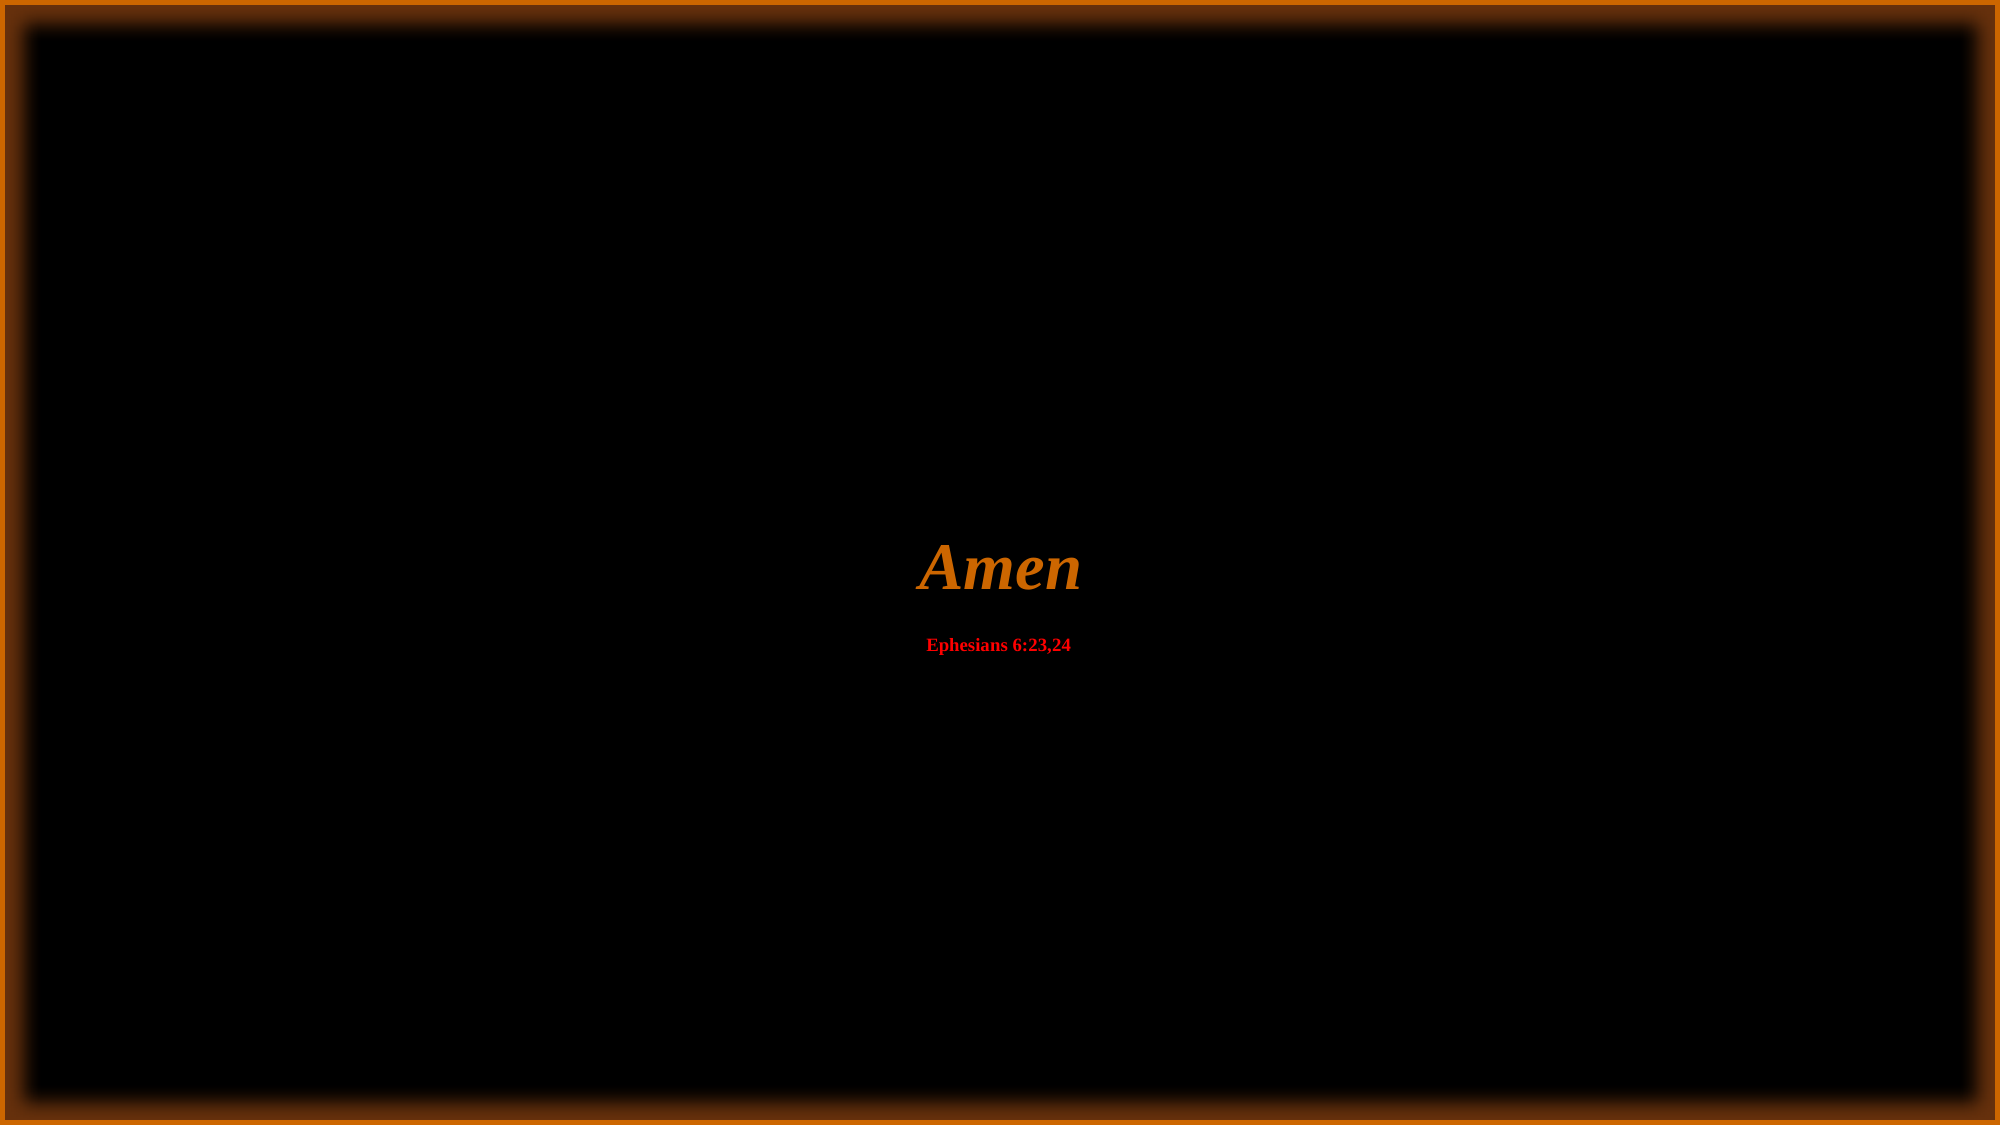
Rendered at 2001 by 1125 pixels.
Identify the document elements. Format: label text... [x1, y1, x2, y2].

text_box Ephesians 6:23,24 [862, 625, 1135, 663]
text_box [0, 0, 2000, 1125]
